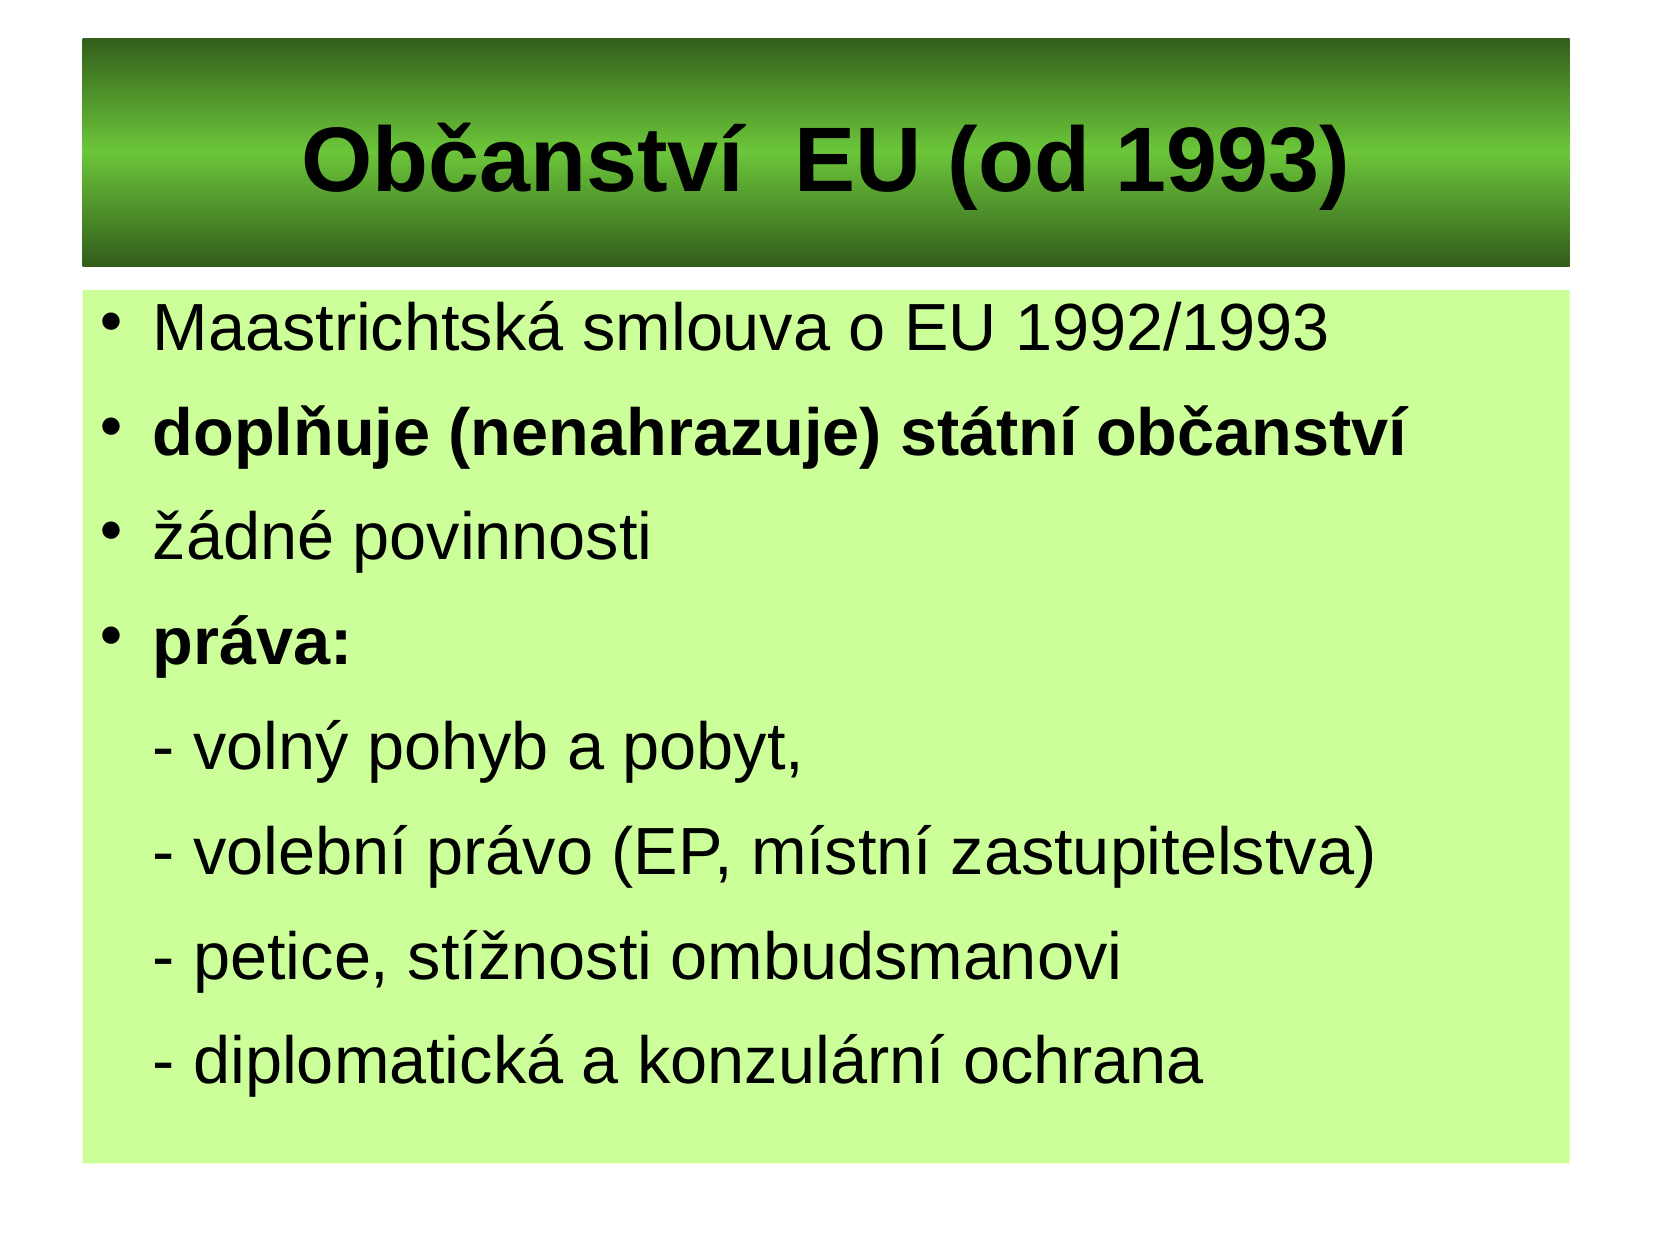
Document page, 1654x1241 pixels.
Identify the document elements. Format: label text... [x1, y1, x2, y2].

list Maastrichtská smlouva o EU 1992/1993 doplňuje (nenahrazuje) státní občanství žádné povinnosti práva: - volný pohyb a pobyt, - volební právo (EP, místní zastupitelstva) - petice, stížnosti ombudsmanovi - diplomatická a konzulární ochrana [82, 290, 1570, 1164]
title Občanství EU (od 1993) [82, 38, 1570, 267]
